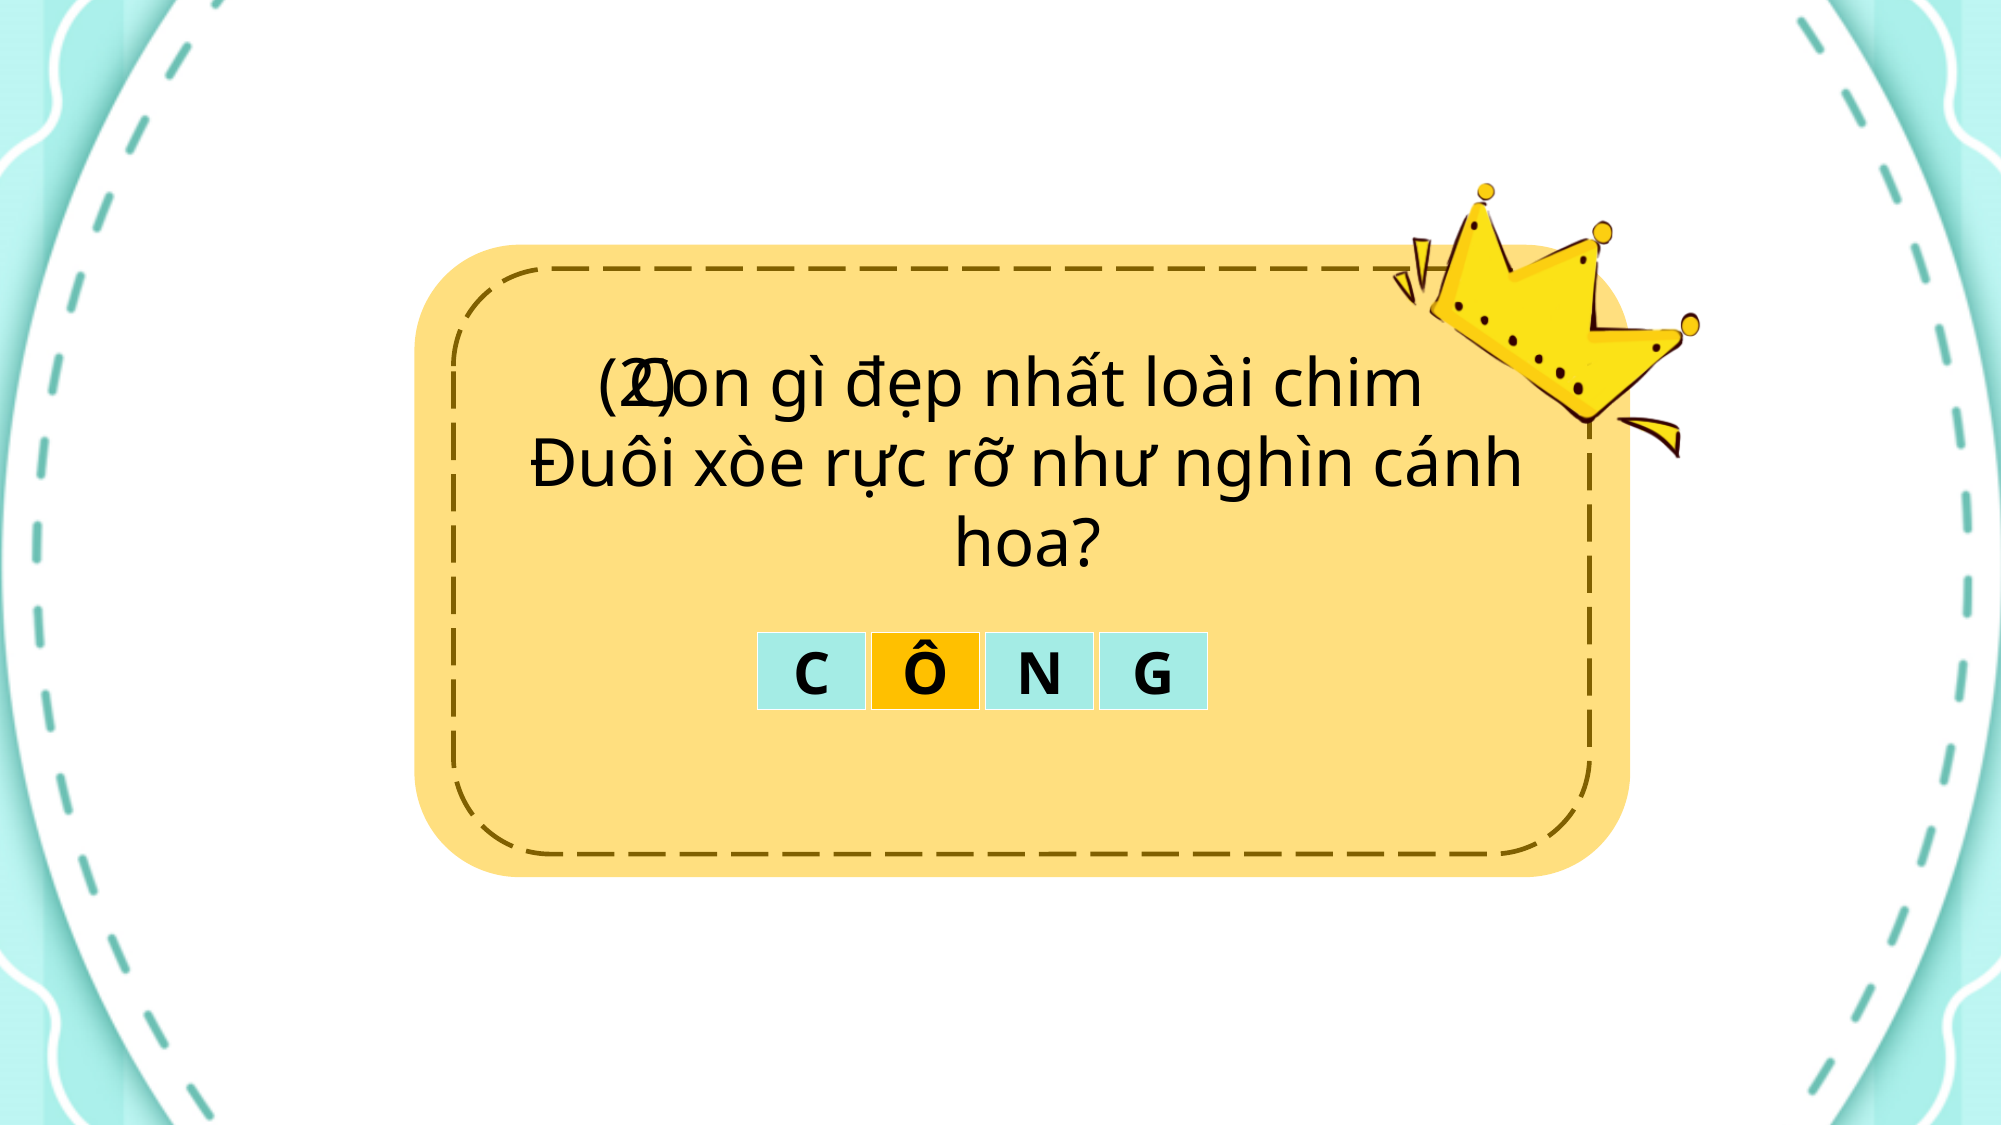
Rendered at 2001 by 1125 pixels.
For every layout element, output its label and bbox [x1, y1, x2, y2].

picture [0, 0, 2001, 1125]
text_box [414, 244, 1631, 878]
